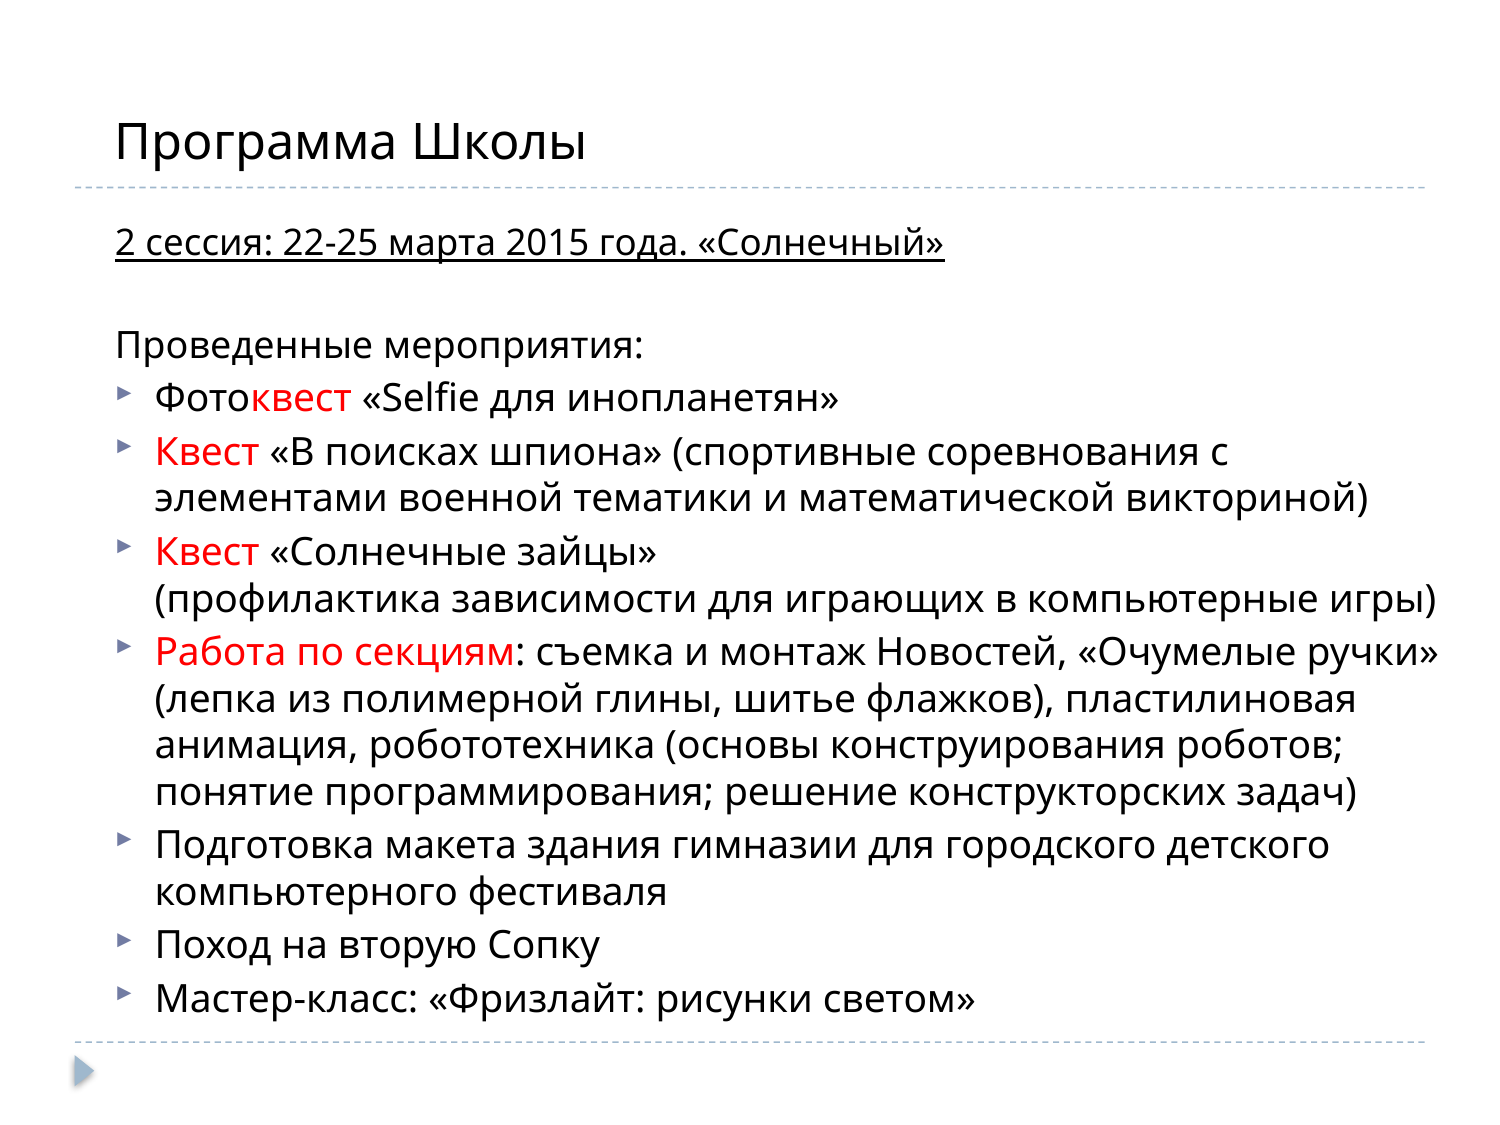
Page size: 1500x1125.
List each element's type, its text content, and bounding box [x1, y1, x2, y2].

list Программа Школы 2 сессия: 22-25 марта 2015 года. «Солнечный» Проведенные мероприятия: Фотоквест «Selfie для инопланетян» Квест «В поисках шпиона» (спортивные соревнования с элементами военной тематики и математической викториной) Квест «Солнечные зайцы» (профилактика зависимости для играющих в компьютерные игры) Работа по секциям: съемка и монтаж Новостей, «Очумелые ручки» (лепка из полимерной глины, шитье флажков), пластилиновая анимация, робототехника (основы конструирования роботов; понятие программирования; решение конструкторских задач) Подготовка макета здания гимназии для городского детского компьютерного фестиваля Поход на вторую Сопку Мастер-класс: «Фризлайт: рисунки светом» [100, 101, 1459, 1114]
